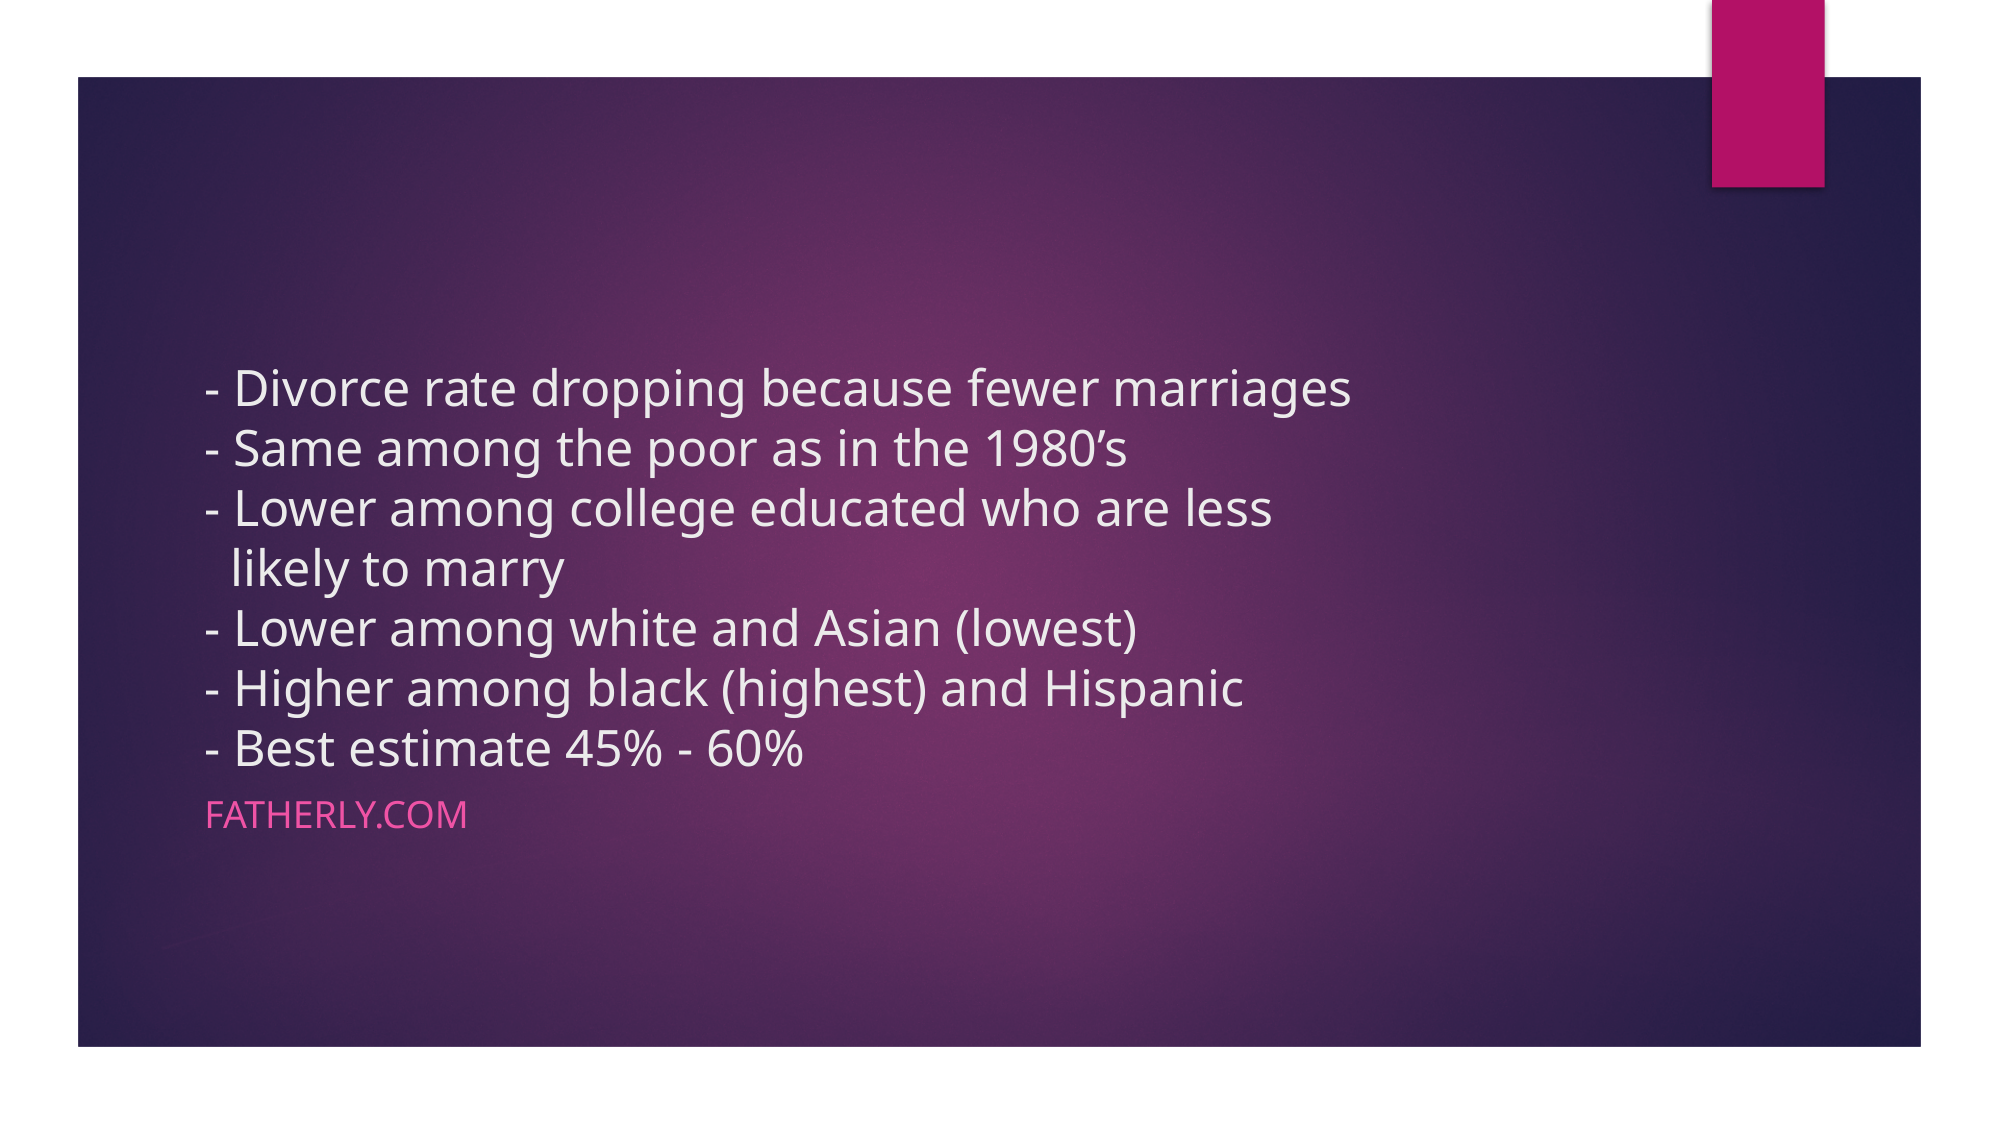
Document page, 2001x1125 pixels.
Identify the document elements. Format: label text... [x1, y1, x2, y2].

title - Divorce rate dropping because fewer marriages - Same among the poor as in the 1980’s - Lower among college educated who are less likely to marry - Lower among white and Asian (lowest) - Higher among black (highest) and Hispanic - Best estimate 45% - 60% [189, 344, 1638, 783]
subtitle Fatherly.com [189, 783, 1638, 925]
